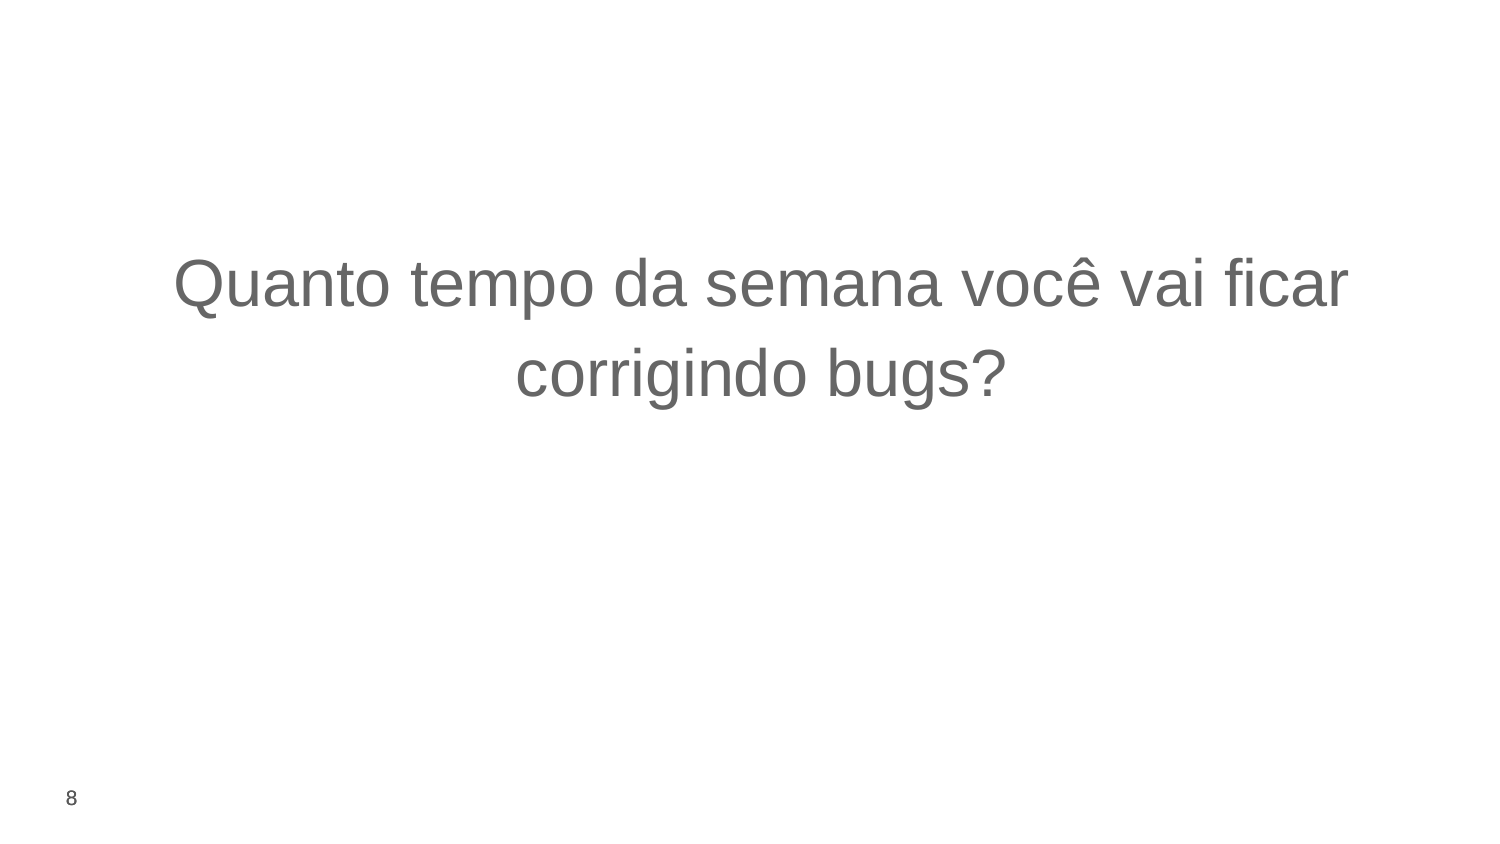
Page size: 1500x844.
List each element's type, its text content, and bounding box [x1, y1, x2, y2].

slide_number ‹#› [2, 764, 93, 830]
list Quanto tempo da semana você vai ficar corrigindo bugs? [51, 214, 1474, 314]
